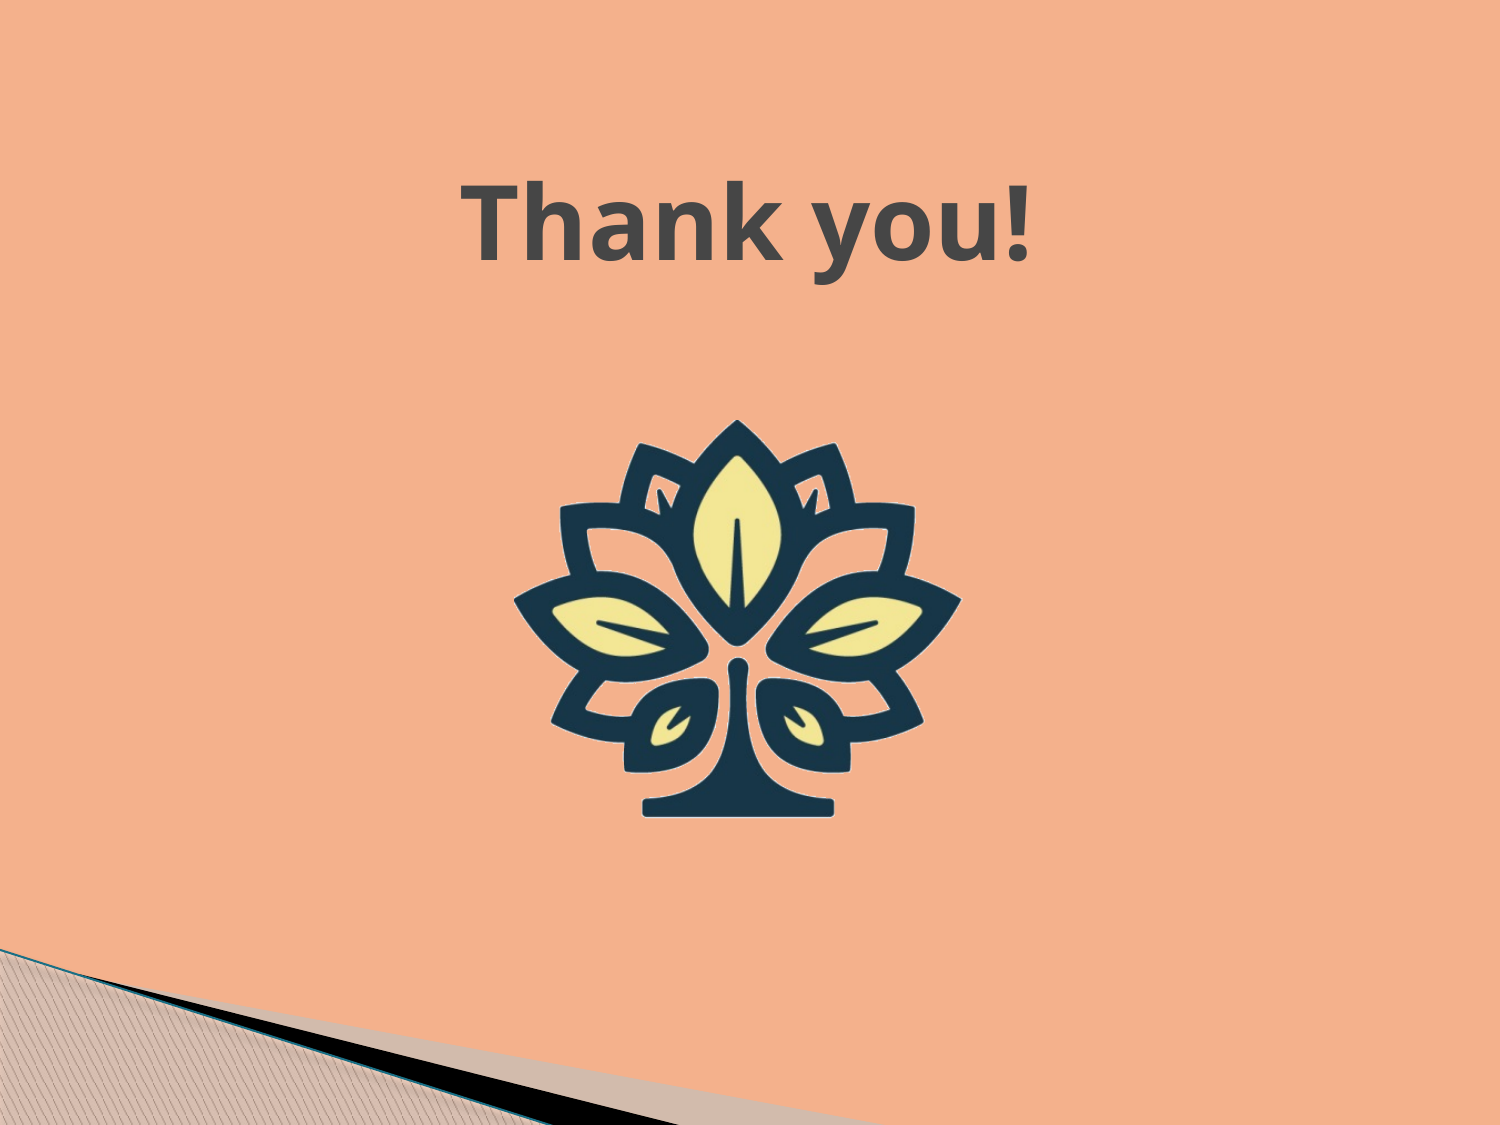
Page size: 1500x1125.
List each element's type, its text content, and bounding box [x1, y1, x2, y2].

title Thank you! [71, 125, 1422, 313]
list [499, 412, 994, 854]
